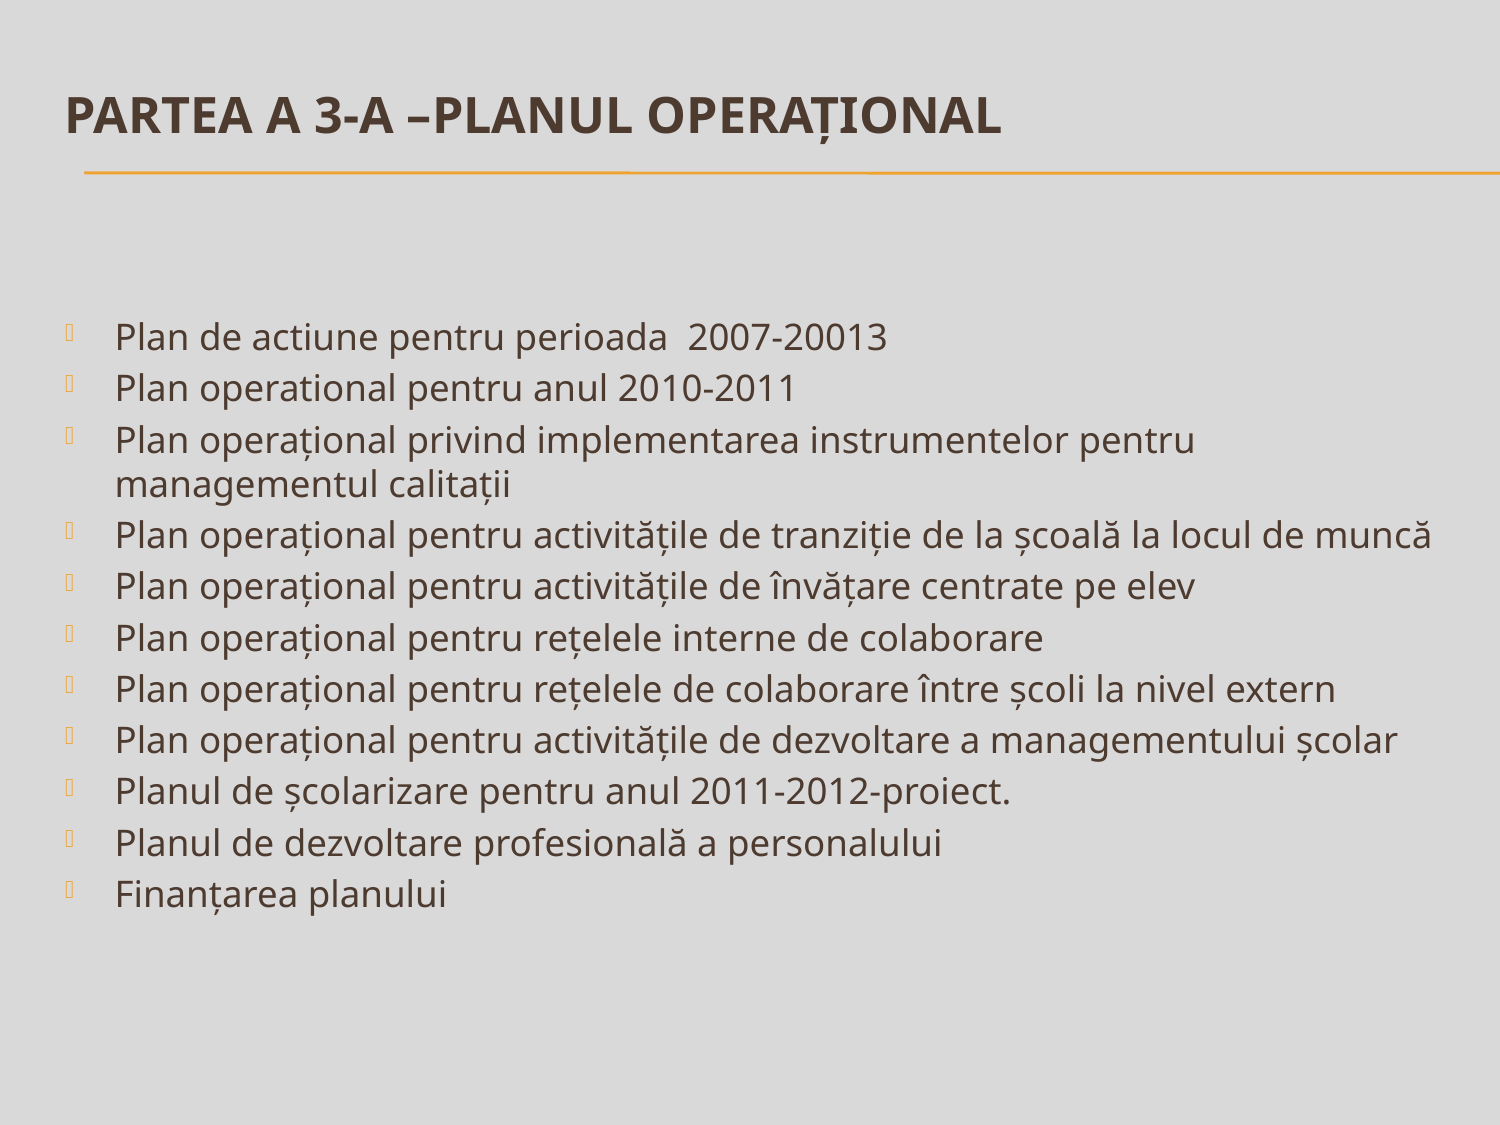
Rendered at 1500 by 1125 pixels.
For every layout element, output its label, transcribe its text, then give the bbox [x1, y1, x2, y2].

list Plan de actiune pentru perioada 2007-20013 Plan operational pentru anul 2010-2011 Plan operaţional privind implementarea instrumentelor pentru managementul calitaţii Plan operaţional pentru activităţile de tranziţie de la şcoală la locul de muncă Plan operaţional pentru activităţile de învăţare centrate pe elev Plan operaţional pentru reţelele interne de colaborare Plan operaţional pentru reţelele de colaborare între şcoli la nivel extern Plan operaţional pentru activităţile de dezvoltare a managementului şcolar Planul de şcolarizare pentru anul 2011-2012-proiect. Planul de dezvoltare profesională a personalului Finanţarea planului [49, 254, 1476, 998]
title Partea a 3-a –Planul operaţional [50, 75, 1475, 213]
